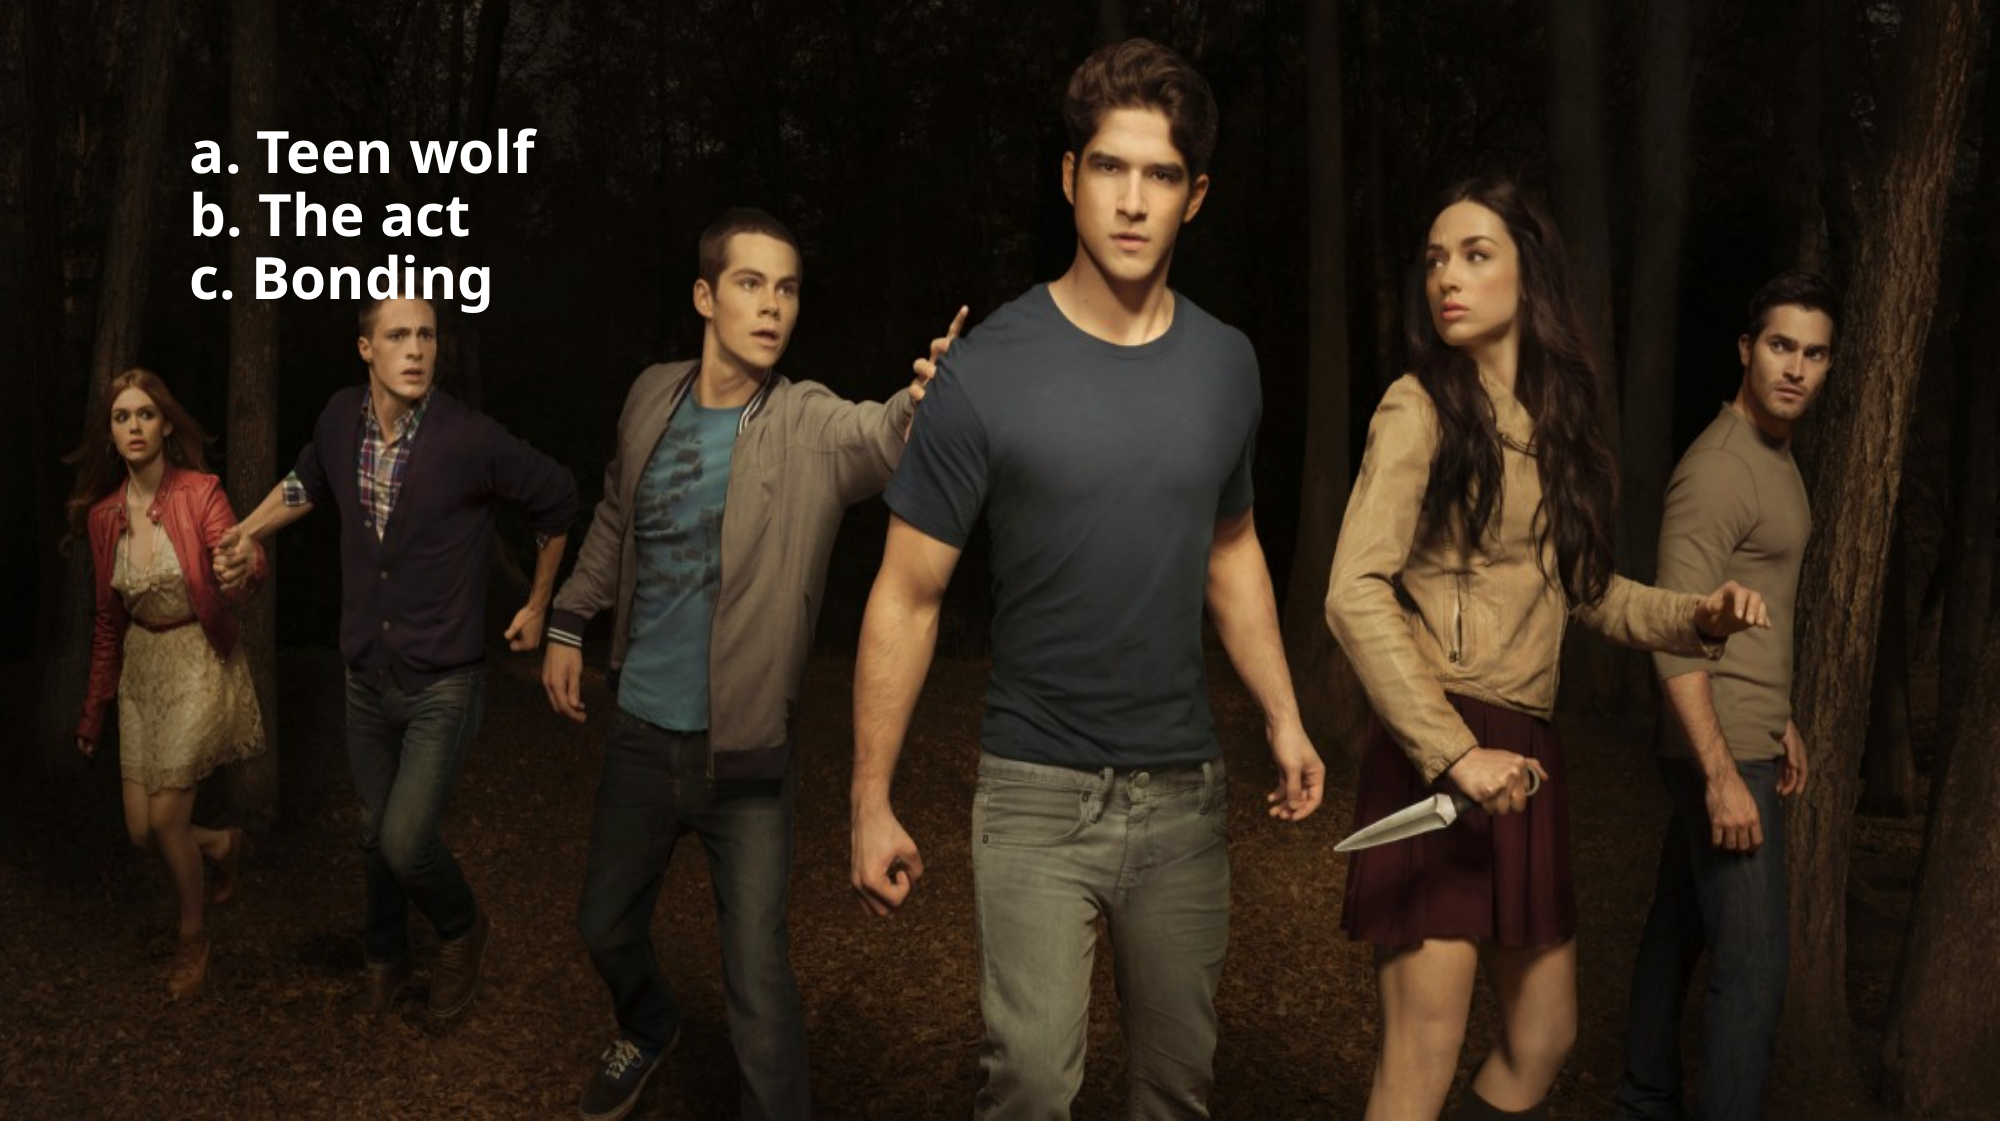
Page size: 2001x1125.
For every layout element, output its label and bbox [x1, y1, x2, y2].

list [0, 0, 2000, 1121]
